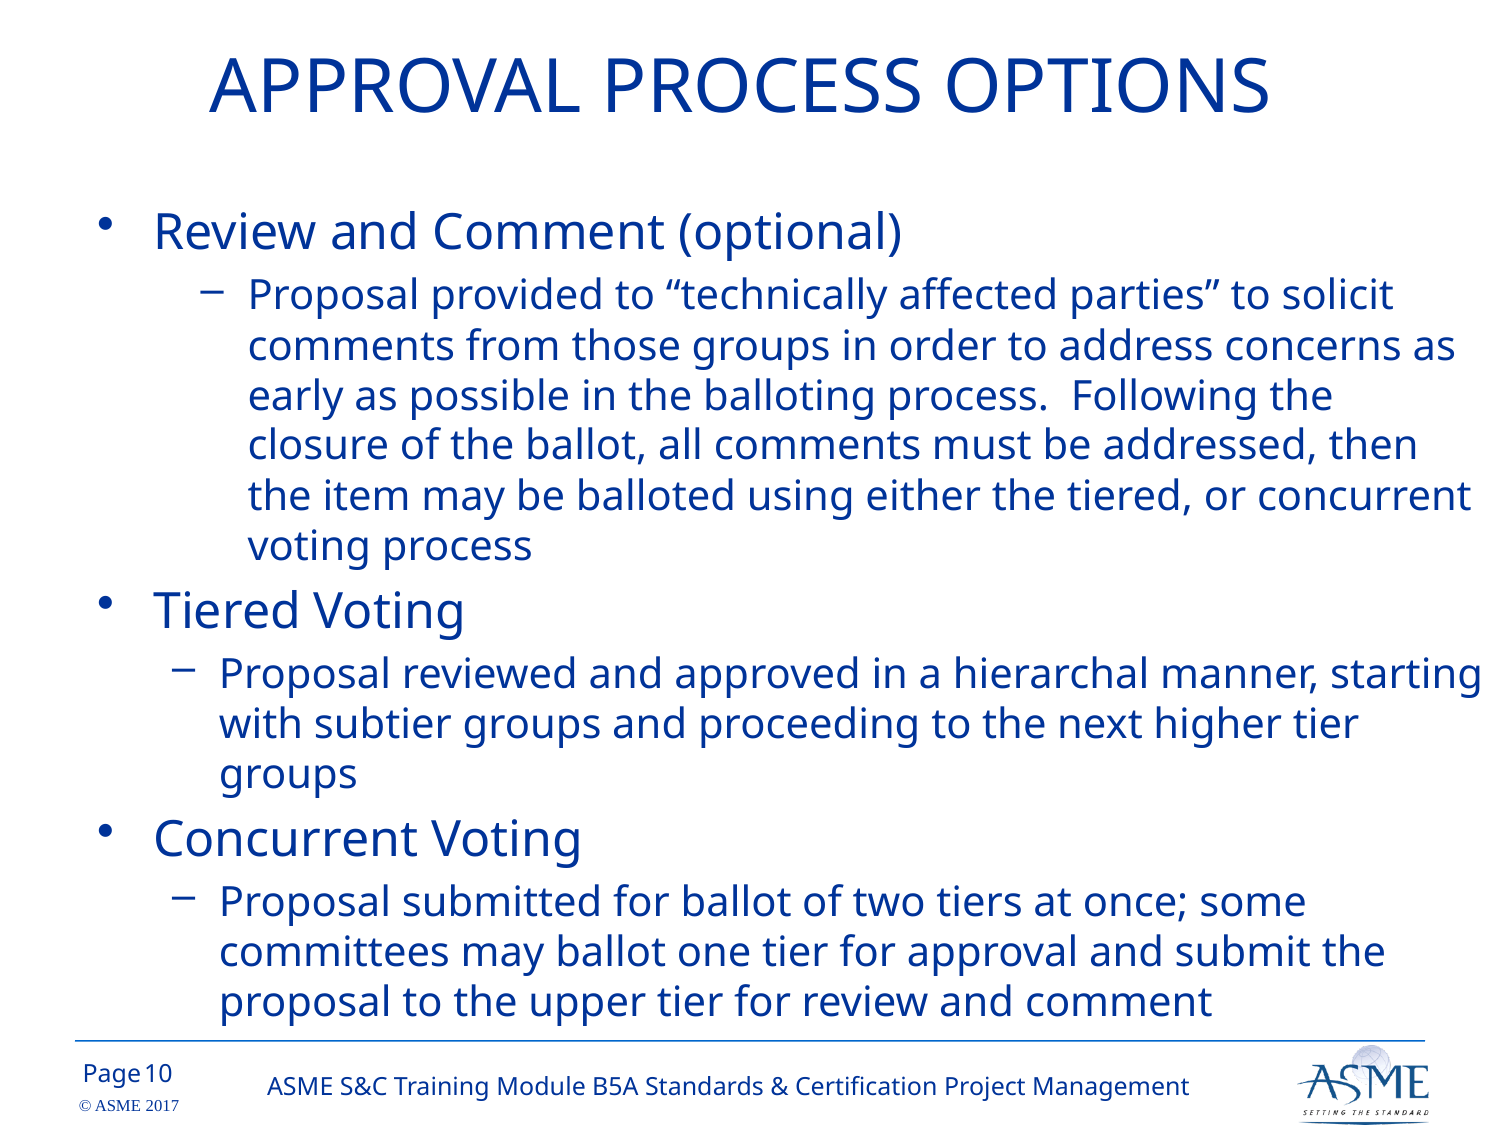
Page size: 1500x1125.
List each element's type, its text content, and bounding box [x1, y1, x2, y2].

footer ASME S&C Training Module B5A Standards & Certification Project Management [229, 1068, 1230, 1103]
slide_number 9 [129, 1050, 200, 1085]
picture [1297, 1068, 1429, 1125]
text_box APPROVAL PROCESS OPTIONS [47, 0, 1435, 113]
list Review and Comment (optional) Proposal provided to “technically affected parties” to solicit comments from those groups in order to address concerns as early as possible in the balloting process. Following the closure of the ballot, all comments must be addressed, then the item may be balloted using either the tiered, or concurrent voting process Tiered Voting Proposal reviewed and approved in a hierarchal manner, starting with subtier groups and proceeding to the next higher tier groups Concurrent Voting Proposal submitted for ballot of two tiers at once; some committees may ballot one tier for approval and submit the proposal to the upper tier for review and comment [82, 192, 1500, 1068]
